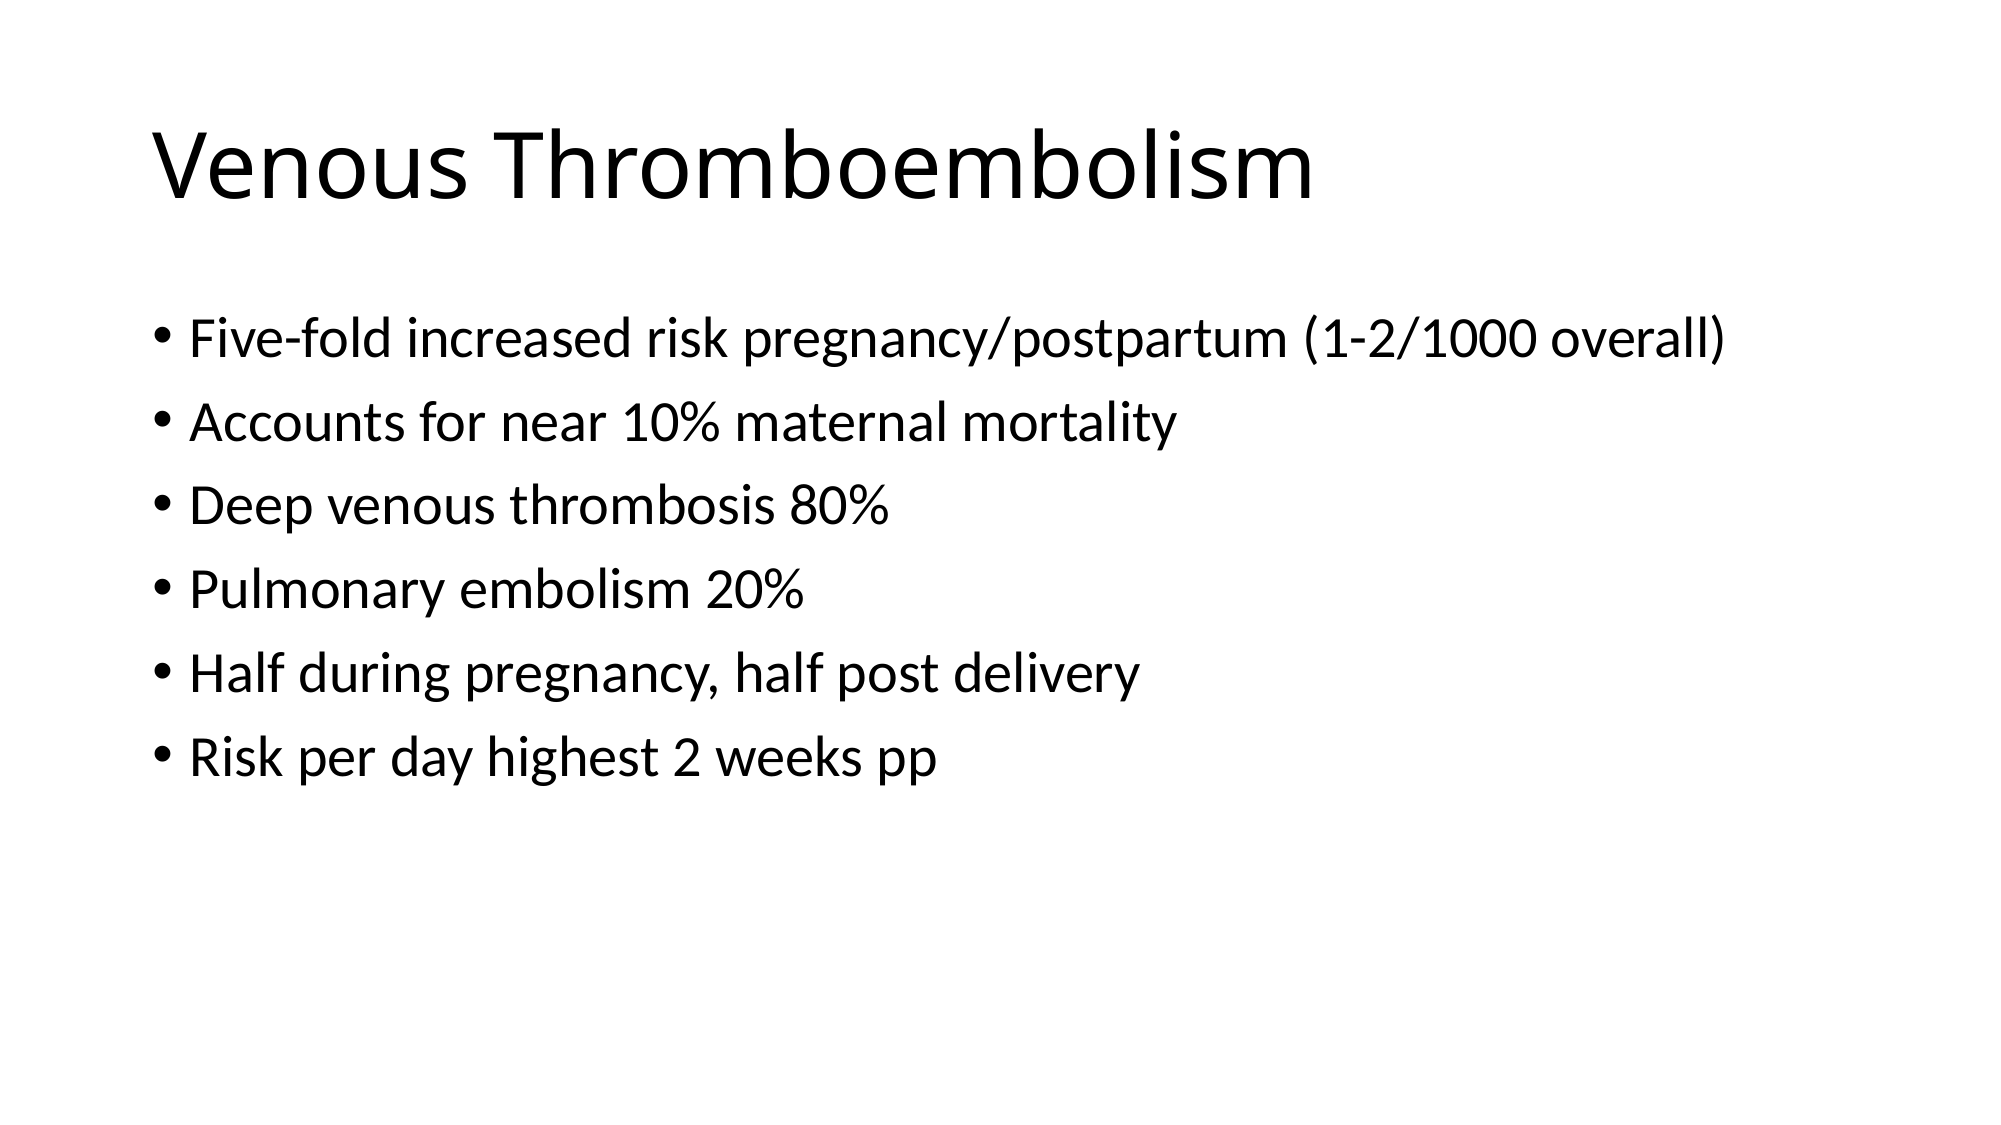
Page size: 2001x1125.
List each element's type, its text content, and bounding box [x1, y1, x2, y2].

title Venous Thromboembolism [137, 59, 1863, 278]
list Five-fold increased risk pregnancy/postpartum (1-2/1000 overall) Accounts for near 10% maternal mortality Deep venous thrombosis 80% Pulmonary embolism 20% Half during pregnancy, half post delivery Risk per day highest 2 weeks pp [137, 299, 1863, 1014]
